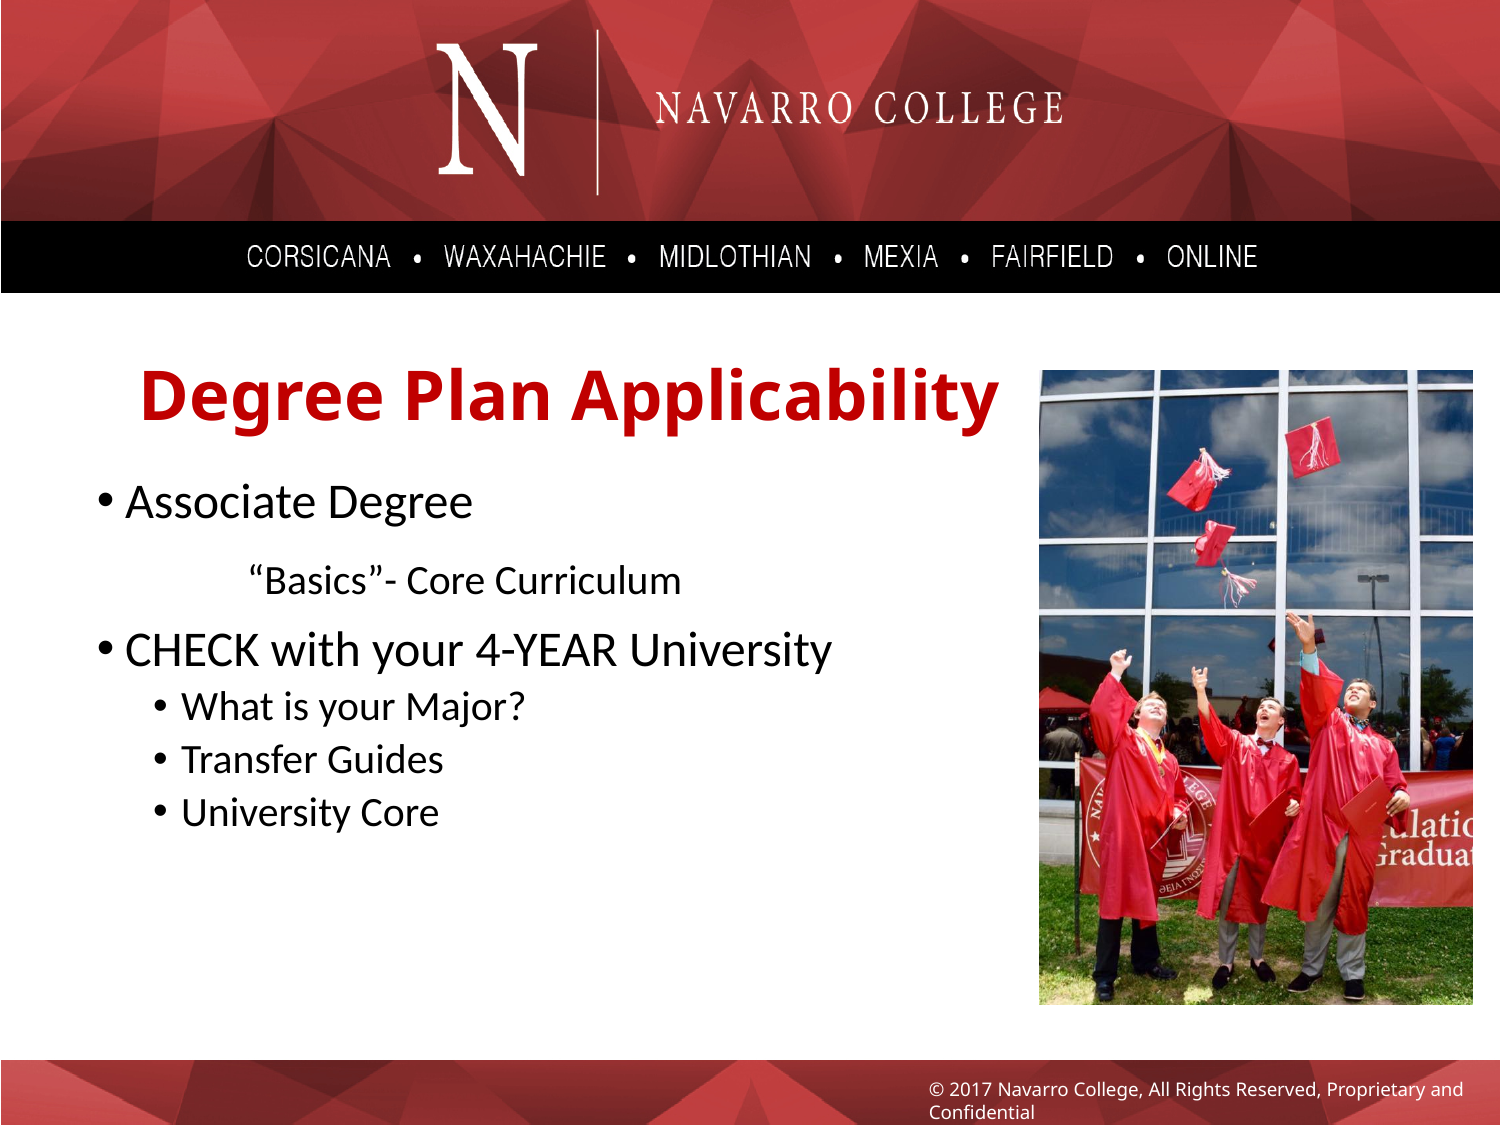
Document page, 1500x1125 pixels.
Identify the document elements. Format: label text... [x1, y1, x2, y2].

list Associate Degree “Basics”- Core Curriculum CHECK with your 4-YEAR University What is your Major? Transfer Guides University Core [81, 467, 1039, 987]
title Degree Plan Applicability [0, 304, 1158, 493]
picture [1, 0, 1500, 1125]
